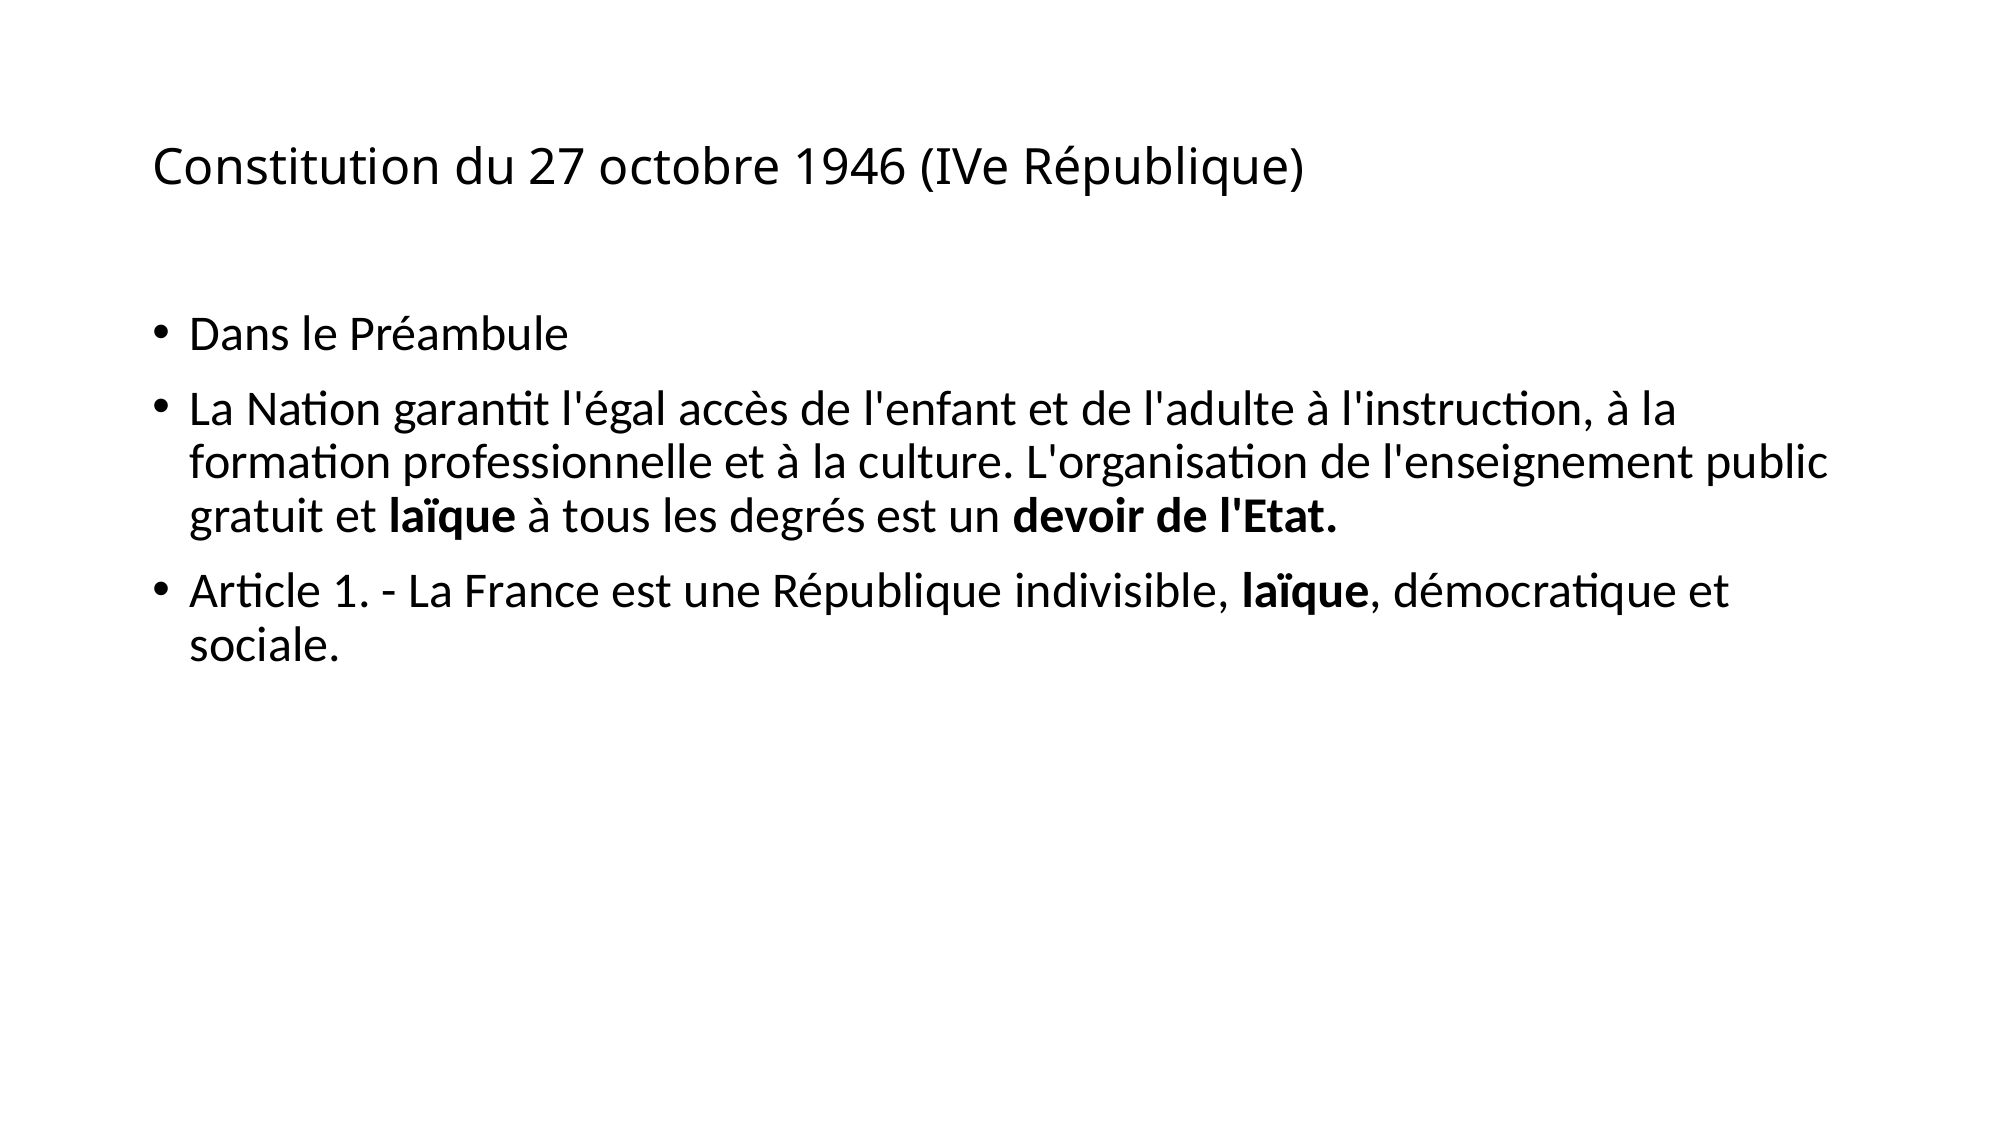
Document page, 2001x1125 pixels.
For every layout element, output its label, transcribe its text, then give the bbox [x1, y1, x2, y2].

list Dans le Préambule La Nation garantit l'égal accès de l'enfant et de l'adulte à l'instruction, à la formation professionnelle et à la culture. L'organisation de l'enseignement public gratuit et laïque à tous les degrés est un devoir de l'Etat. Article 1. - La France est une République indivisible, laïque, démocratique et sociale. [137, 299, 1863, 1014]
title Constitution du 27 octobre 1946 (IVe République) [137, 59, 1863, 278]
